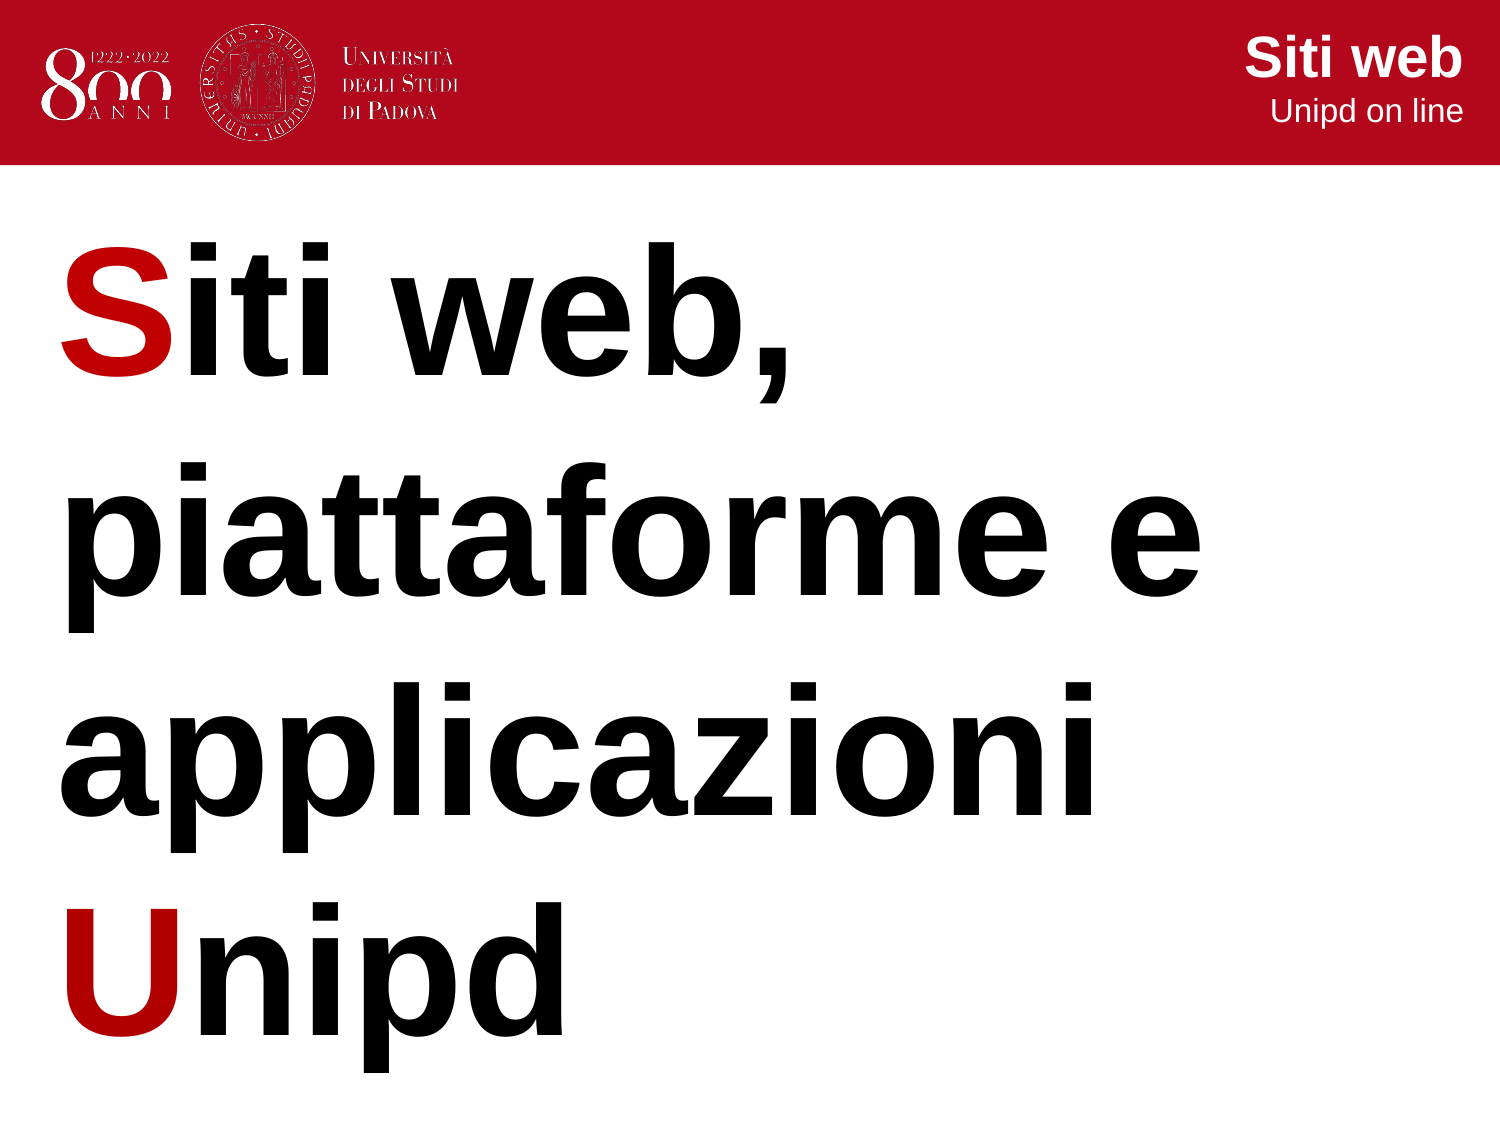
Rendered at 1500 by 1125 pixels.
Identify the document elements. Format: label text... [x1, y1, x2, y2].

picture [41, 24, 457, 141]
text_box Siti web, piattaforme e applicazioni Unipd [41, 184, 1436, 1080]
text_box Siti web Unipd on line [679, 0, 1500, 149]
